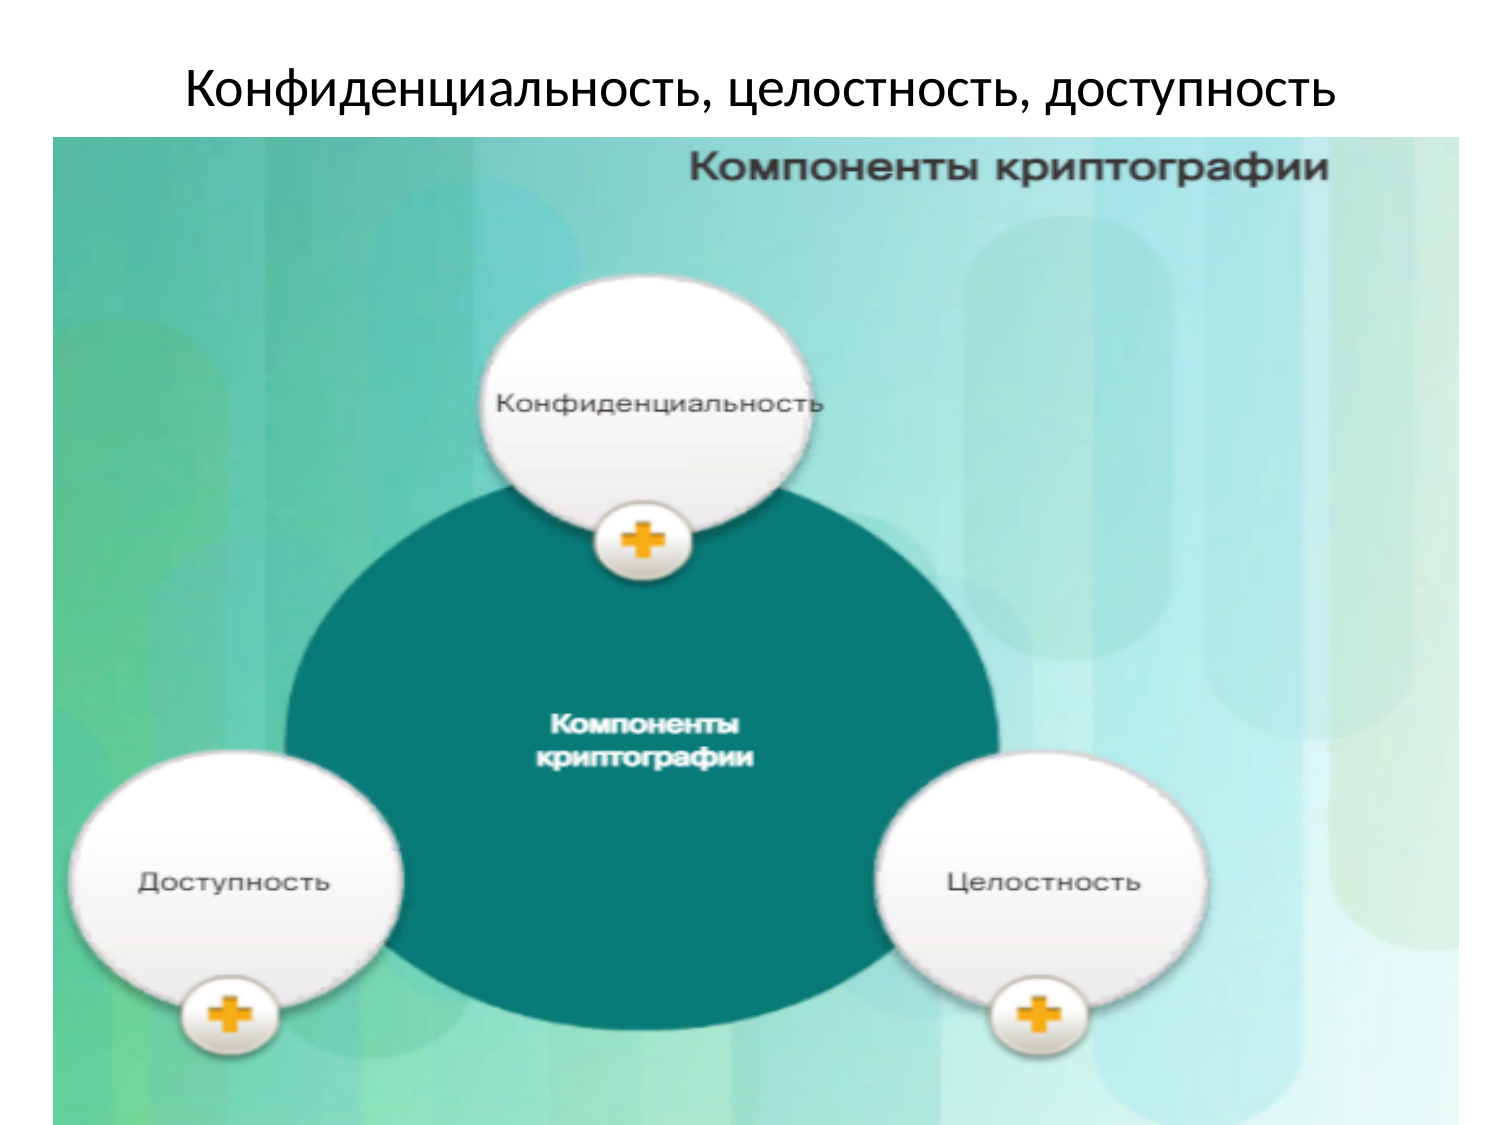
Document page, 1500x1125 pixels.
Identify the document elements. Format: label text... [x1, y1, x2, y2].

picture [52, 136, 1459, 1125]
title Конфиденциальность, целостность, доступность [123, 19, 1399, 135]
